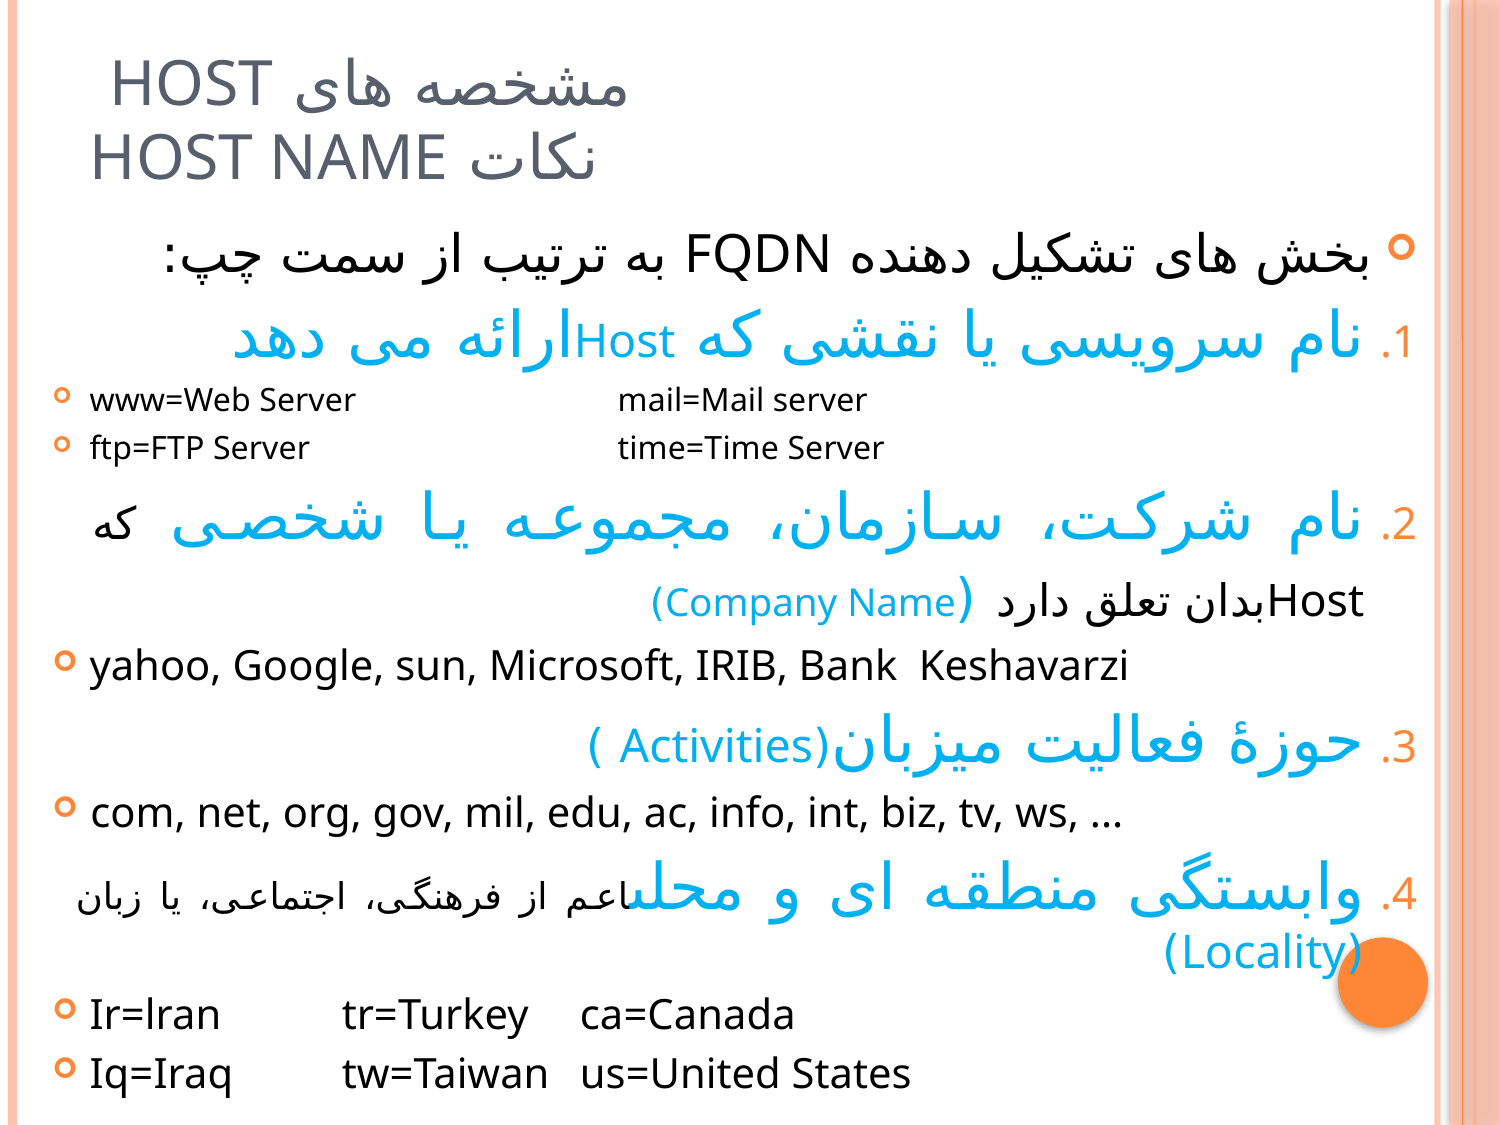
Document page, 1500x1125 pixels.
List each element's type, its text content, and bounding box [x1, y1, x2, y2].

title مشخصه های Host نکات Host Name [75, 24, 1300, 200]
list بخش های تشکيل دهنده FQDN به ترتيب از سمت چپ: نام سرويسى يا نقشى که Hostارائه مى دهد www=Web Server mail=Mail server ftp=FTP Server time=Time Server نام شرکت، سازمان، مجموعه يا شخصى که Hostبدان تعلق دارد (Company Name) yahoo, Google, sun, Microsoft, IRIB, Bank Keshavarzi حوزهٔ فعاليت ميزبان(Activities ) com, net, org, gov, mil, edu, ac, info, int, biz, tv, ws, ... وابستگى منطقه اى و محلىاعم از فرهنگى، اجتماعى، يا زبان (Locality) Ir=lran tr=Turkey ca=Canada Iq=Iraq tw=Taiwan us=United States [37, 212, 1425, 1125]
